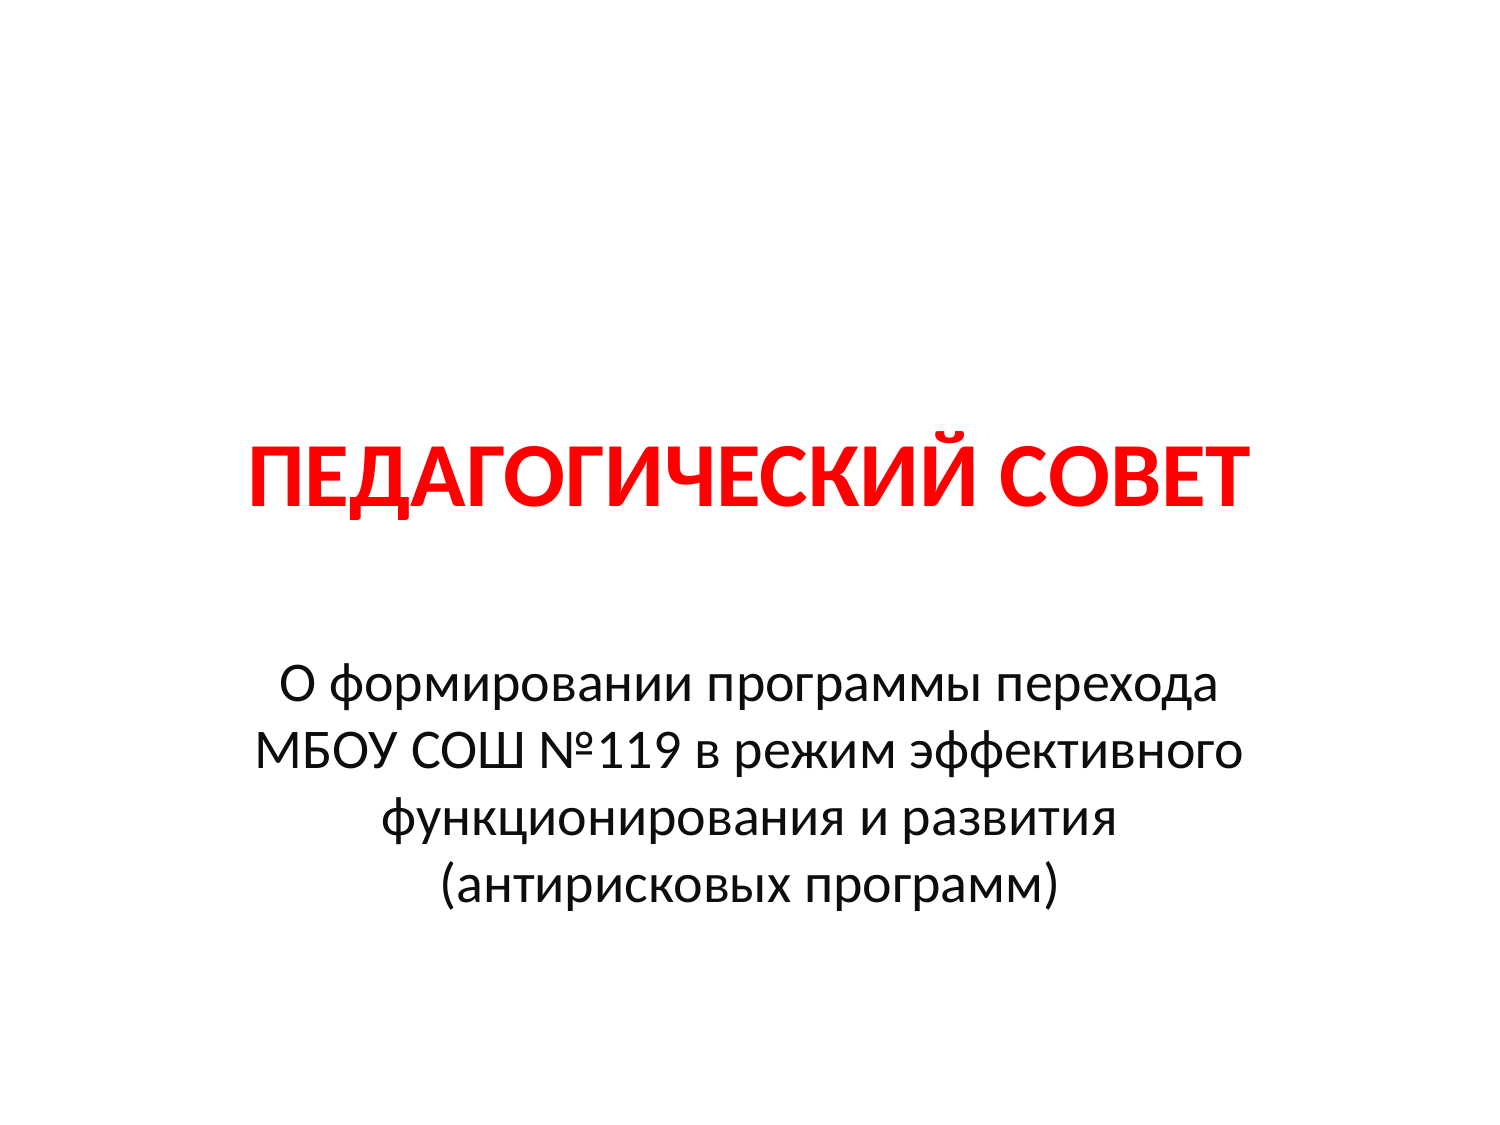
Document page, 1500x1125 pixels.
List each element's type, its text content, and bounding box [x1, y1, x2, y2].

title ПЕДАГОГИЧЕСКИЙ СОВЕТ [112, 349, 1388, 591]
subtitle О формировании программы перехода МБОУ СОШ №119 в режим эффективного функционирования и развития (антирисковых программ) [225, 637, 1275, 925]
